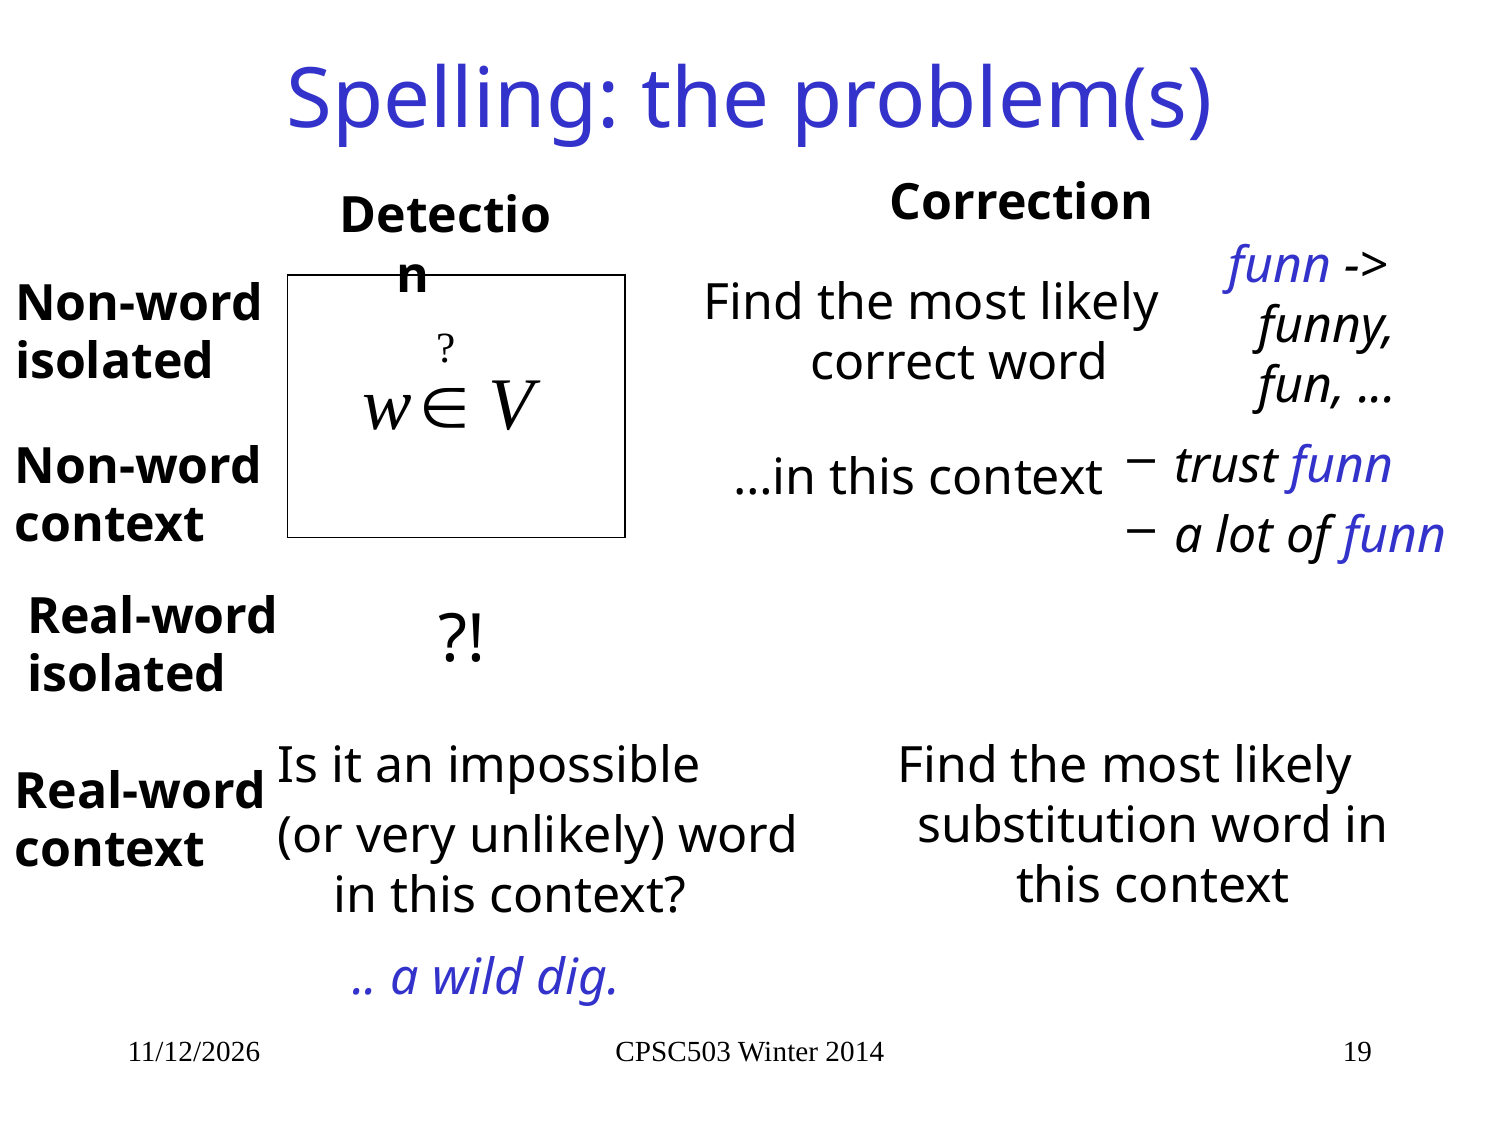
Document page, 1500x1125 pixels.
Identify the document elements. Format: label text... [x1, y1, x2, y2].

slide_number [112, 1024, 426, 1101]
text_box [662, 424, 1500, 563]
text_box Correction [874, 162, 1188, 223]
text_box ?! [300, 587, 625, 688]
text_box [674, 224, 1500, 413]
slide_number 19 [1074, 1024, 1388, 1101]
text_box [287, 274, 626, 538]
text_box Non-word context [0, 437, 282, 538]
text_box Detection [324, 174, 588, 273]
title Spelling: the problem(s) [112, 0, 1388, 188]
text_box Find the most likely substitution word in this context [863, 724, 1425, 875]
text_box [262, 724, 863, 1076]
text_box Real-word isolated [12, 587, 300, 688]
text_box Real-word context [0, 762, 257, 863]
list Non-word isolated [0, 274, 287, 376]
footer CPSC503 Winter 2014 [512, 1024, 988, 1101]
